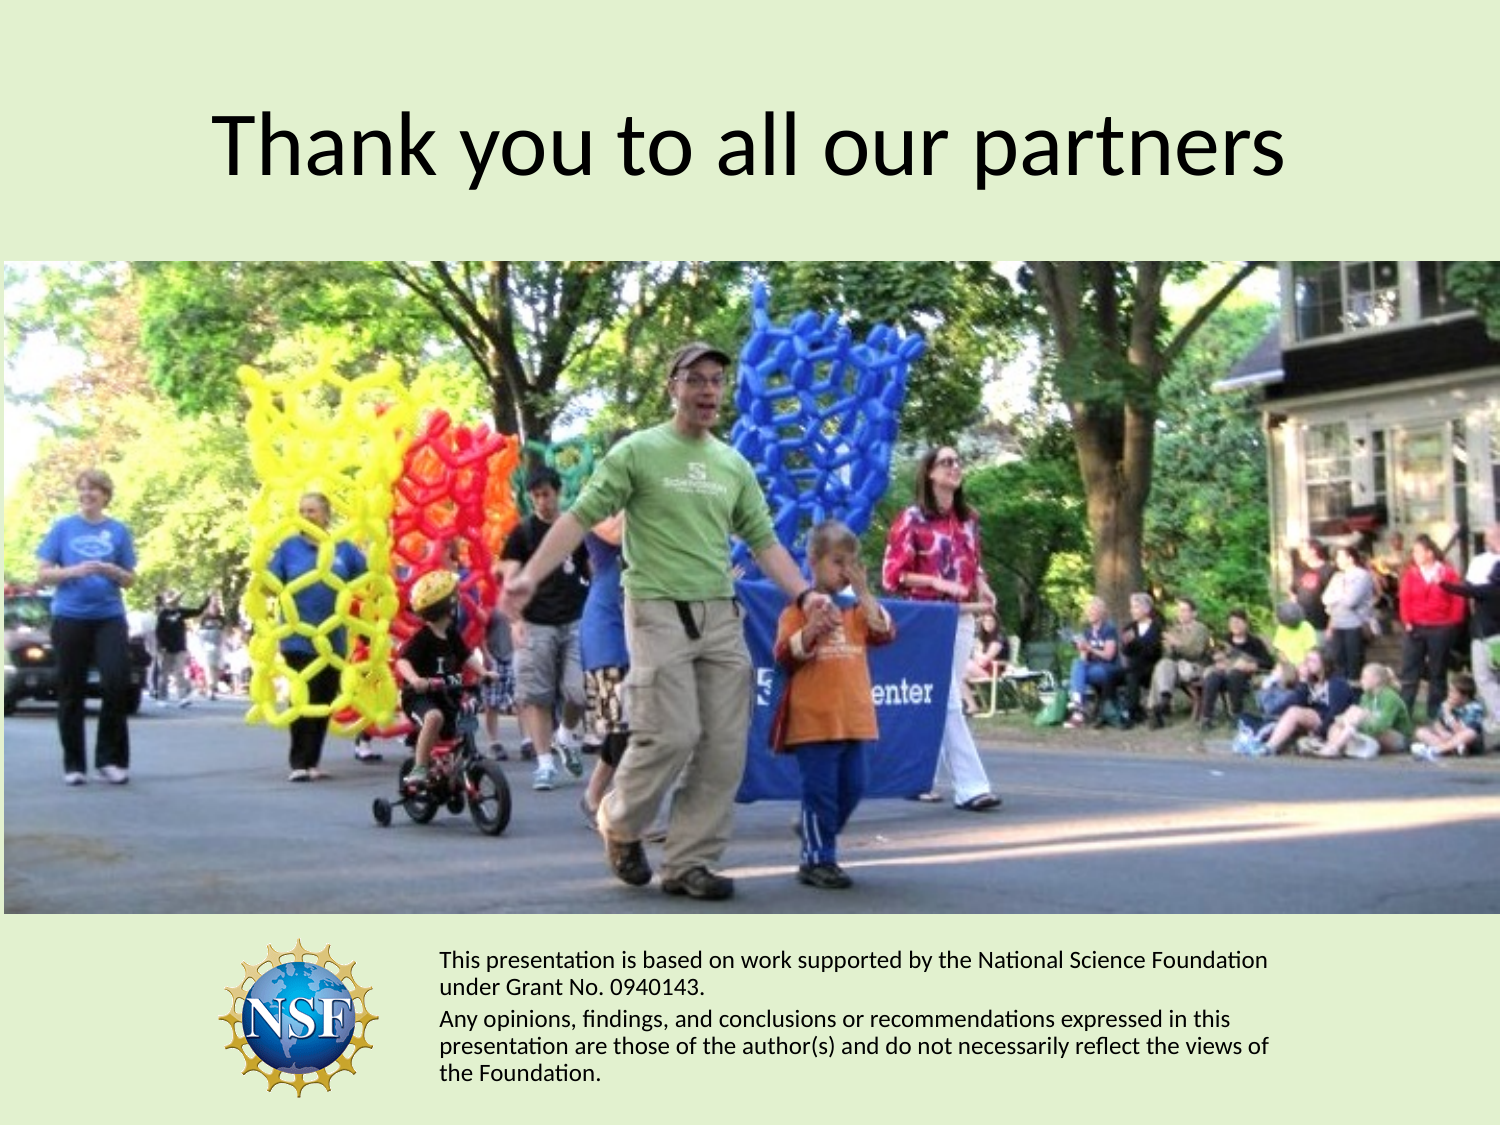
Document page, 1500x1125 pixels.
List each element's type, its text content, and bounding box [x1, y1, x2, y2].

picture [216, 934, 380, 1100]
text_box This presentation is based on work supported by the National Science Foundation under Grant No. 0940143. Any opinions, findings, and conclusions or recommendations expressed in this presentation are those of the author(s) and do not necessarily reflect the views of the Foundation. [424, 939, 1294, 1125]
title Thank you to all our partners [75, 45, 1425, 233]
picture [3, 261, 1500, 914]
